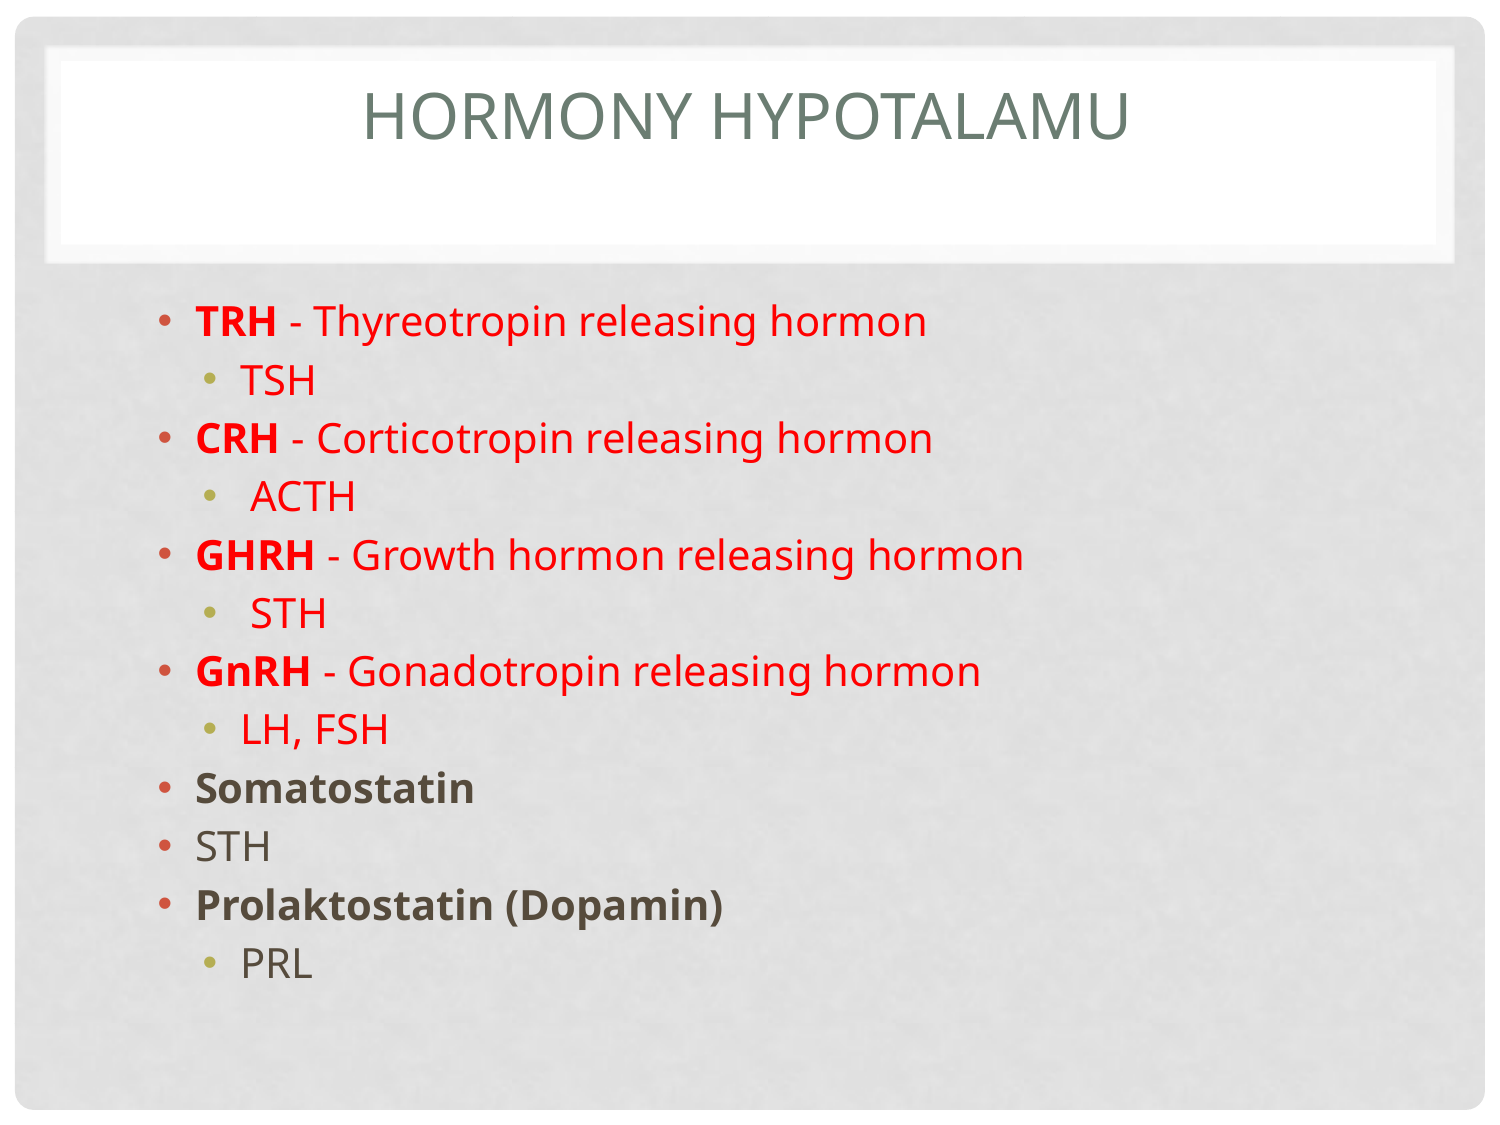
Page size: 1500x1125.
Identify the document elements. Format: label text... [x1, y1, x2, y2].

list TRH - Thyreotropin releasing hormon TSH CRH - Corticotropin releasing hormon ACTH GHRH - Growth hormon releasing hormon STH GnRH - Gonadotropin releasing hormon LH, FSH Somatostatin STH Prolaktostatin (Dopamin) PRL [75, 287, 1425, 1005]
title Hormony hypotalamu [69, 66, 1425, 238]
